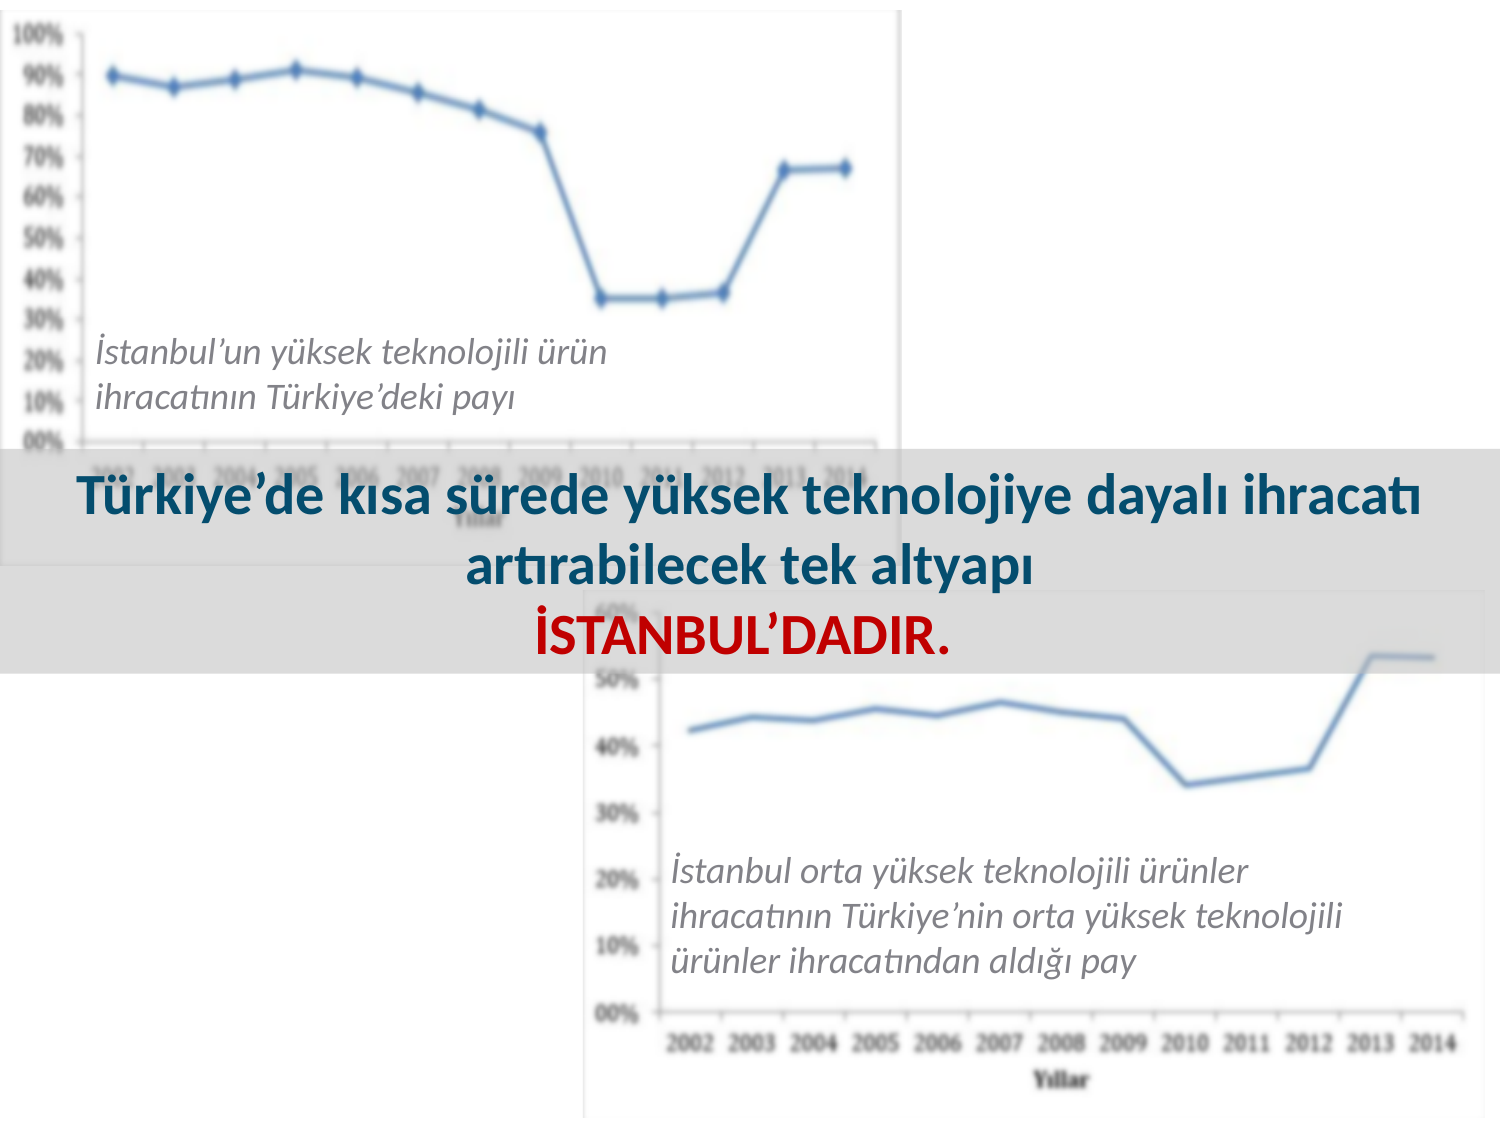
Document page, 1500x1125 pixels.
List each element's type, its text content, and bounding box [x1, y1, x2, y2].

picture [0, 10, 903, 567]
picture [720, 561, 730, 566]
picture [810, 561, 820, 566]
picture [582, 590, 1485, 1118]
picture [607, 562, 617, 567]
text_box Türkiye’de kısa sürede yüksek teknolojiye dayalı ihracatı artırabilecek tek altyapı İSTANBUL’DADIR. [0, 448, 1500, 674]
picture [526, 562, 537, 567]
picture [666, 561, 676, 566]
